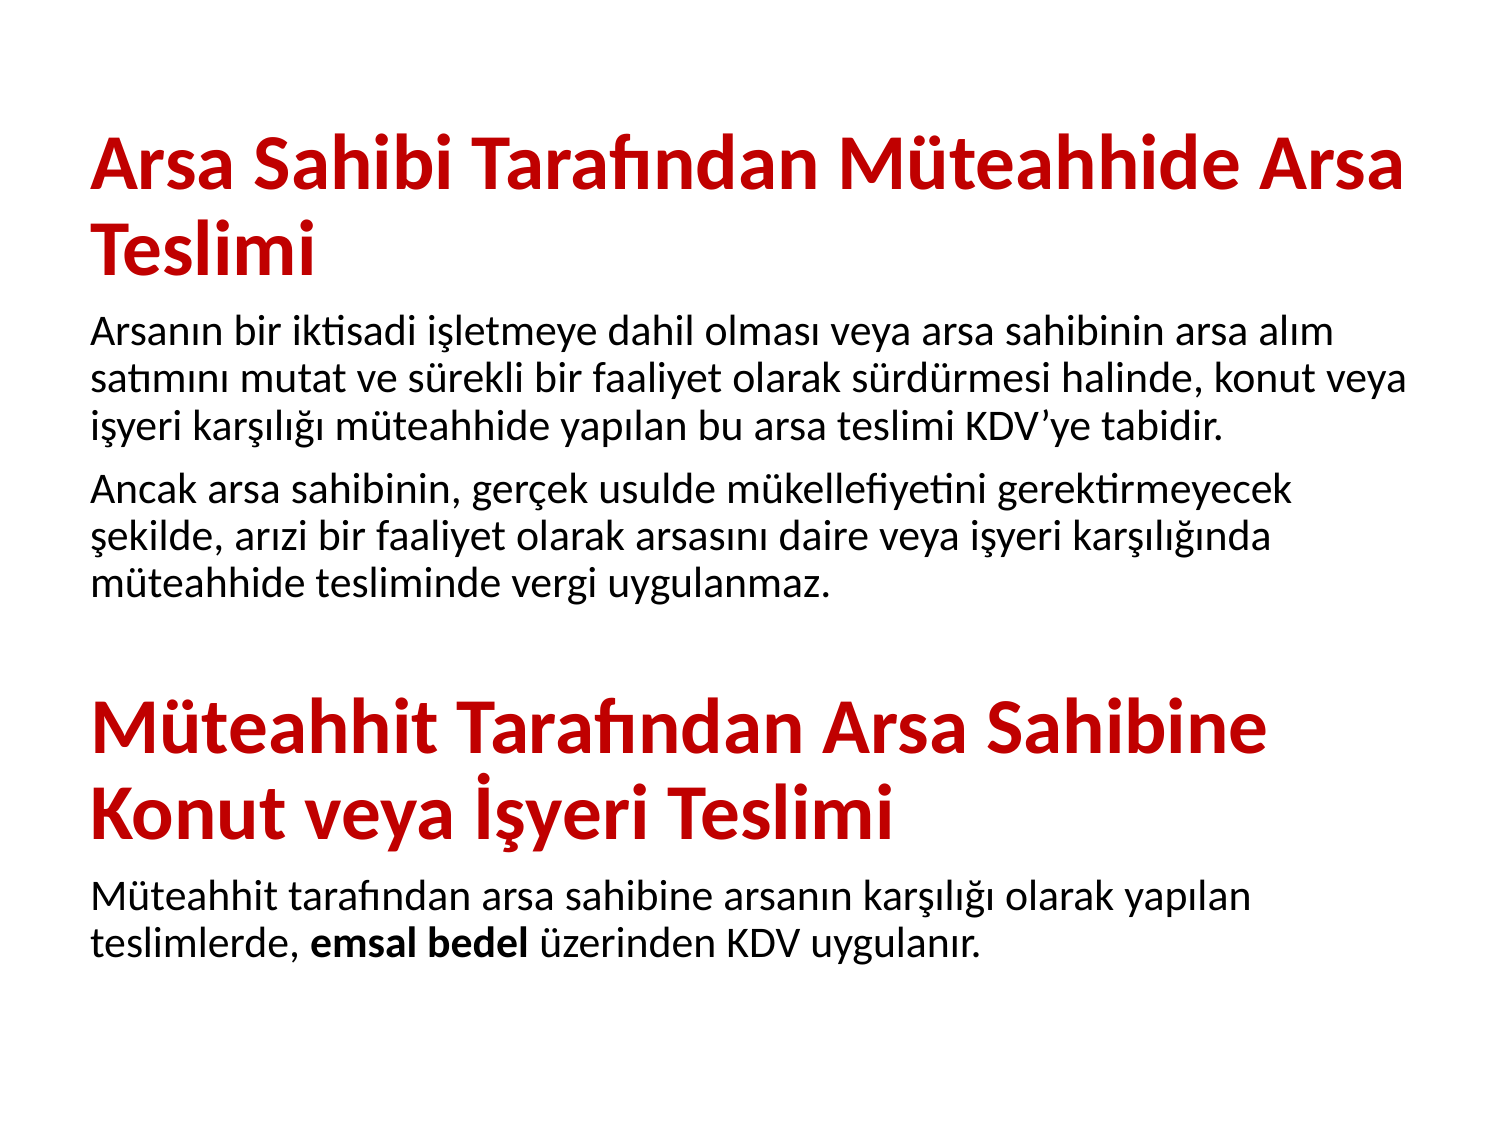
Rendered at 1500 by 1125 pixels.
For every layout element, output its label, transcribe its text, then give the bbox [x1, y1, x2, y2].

list Arsa Sahibi Tarafından Müteahhide Arsa Teslimi Arsanın bir iktisadi işletmeye dahil olması veya arsa sahibinin arsa alım satımını mutat ve sürekli bir faaliyet olarak sürdürmesi halinde, konut veya işyeri karşılığı müteahhide yapılan bu arsa teslimi KDV’ye tabidir. Ancak arsa sahibinin, gerçek usulde mükellefiyetini gerektirmeyecek şekilde, arızi bir faaliyet olarak arsasını daire veya işyeri karşılığında müteahhide tesliminde vergi uygulanmaz. Müteahhit Tarafından Arsa Sahibine Konut veya İşyeri Teslimi Müteahhit tarafından arsa sahibine arsanın karşılığı olarak yapılan teslimlerde, emsal bedel üzerinden KDV uygulanır. [75, 113, 1447, 1035]
